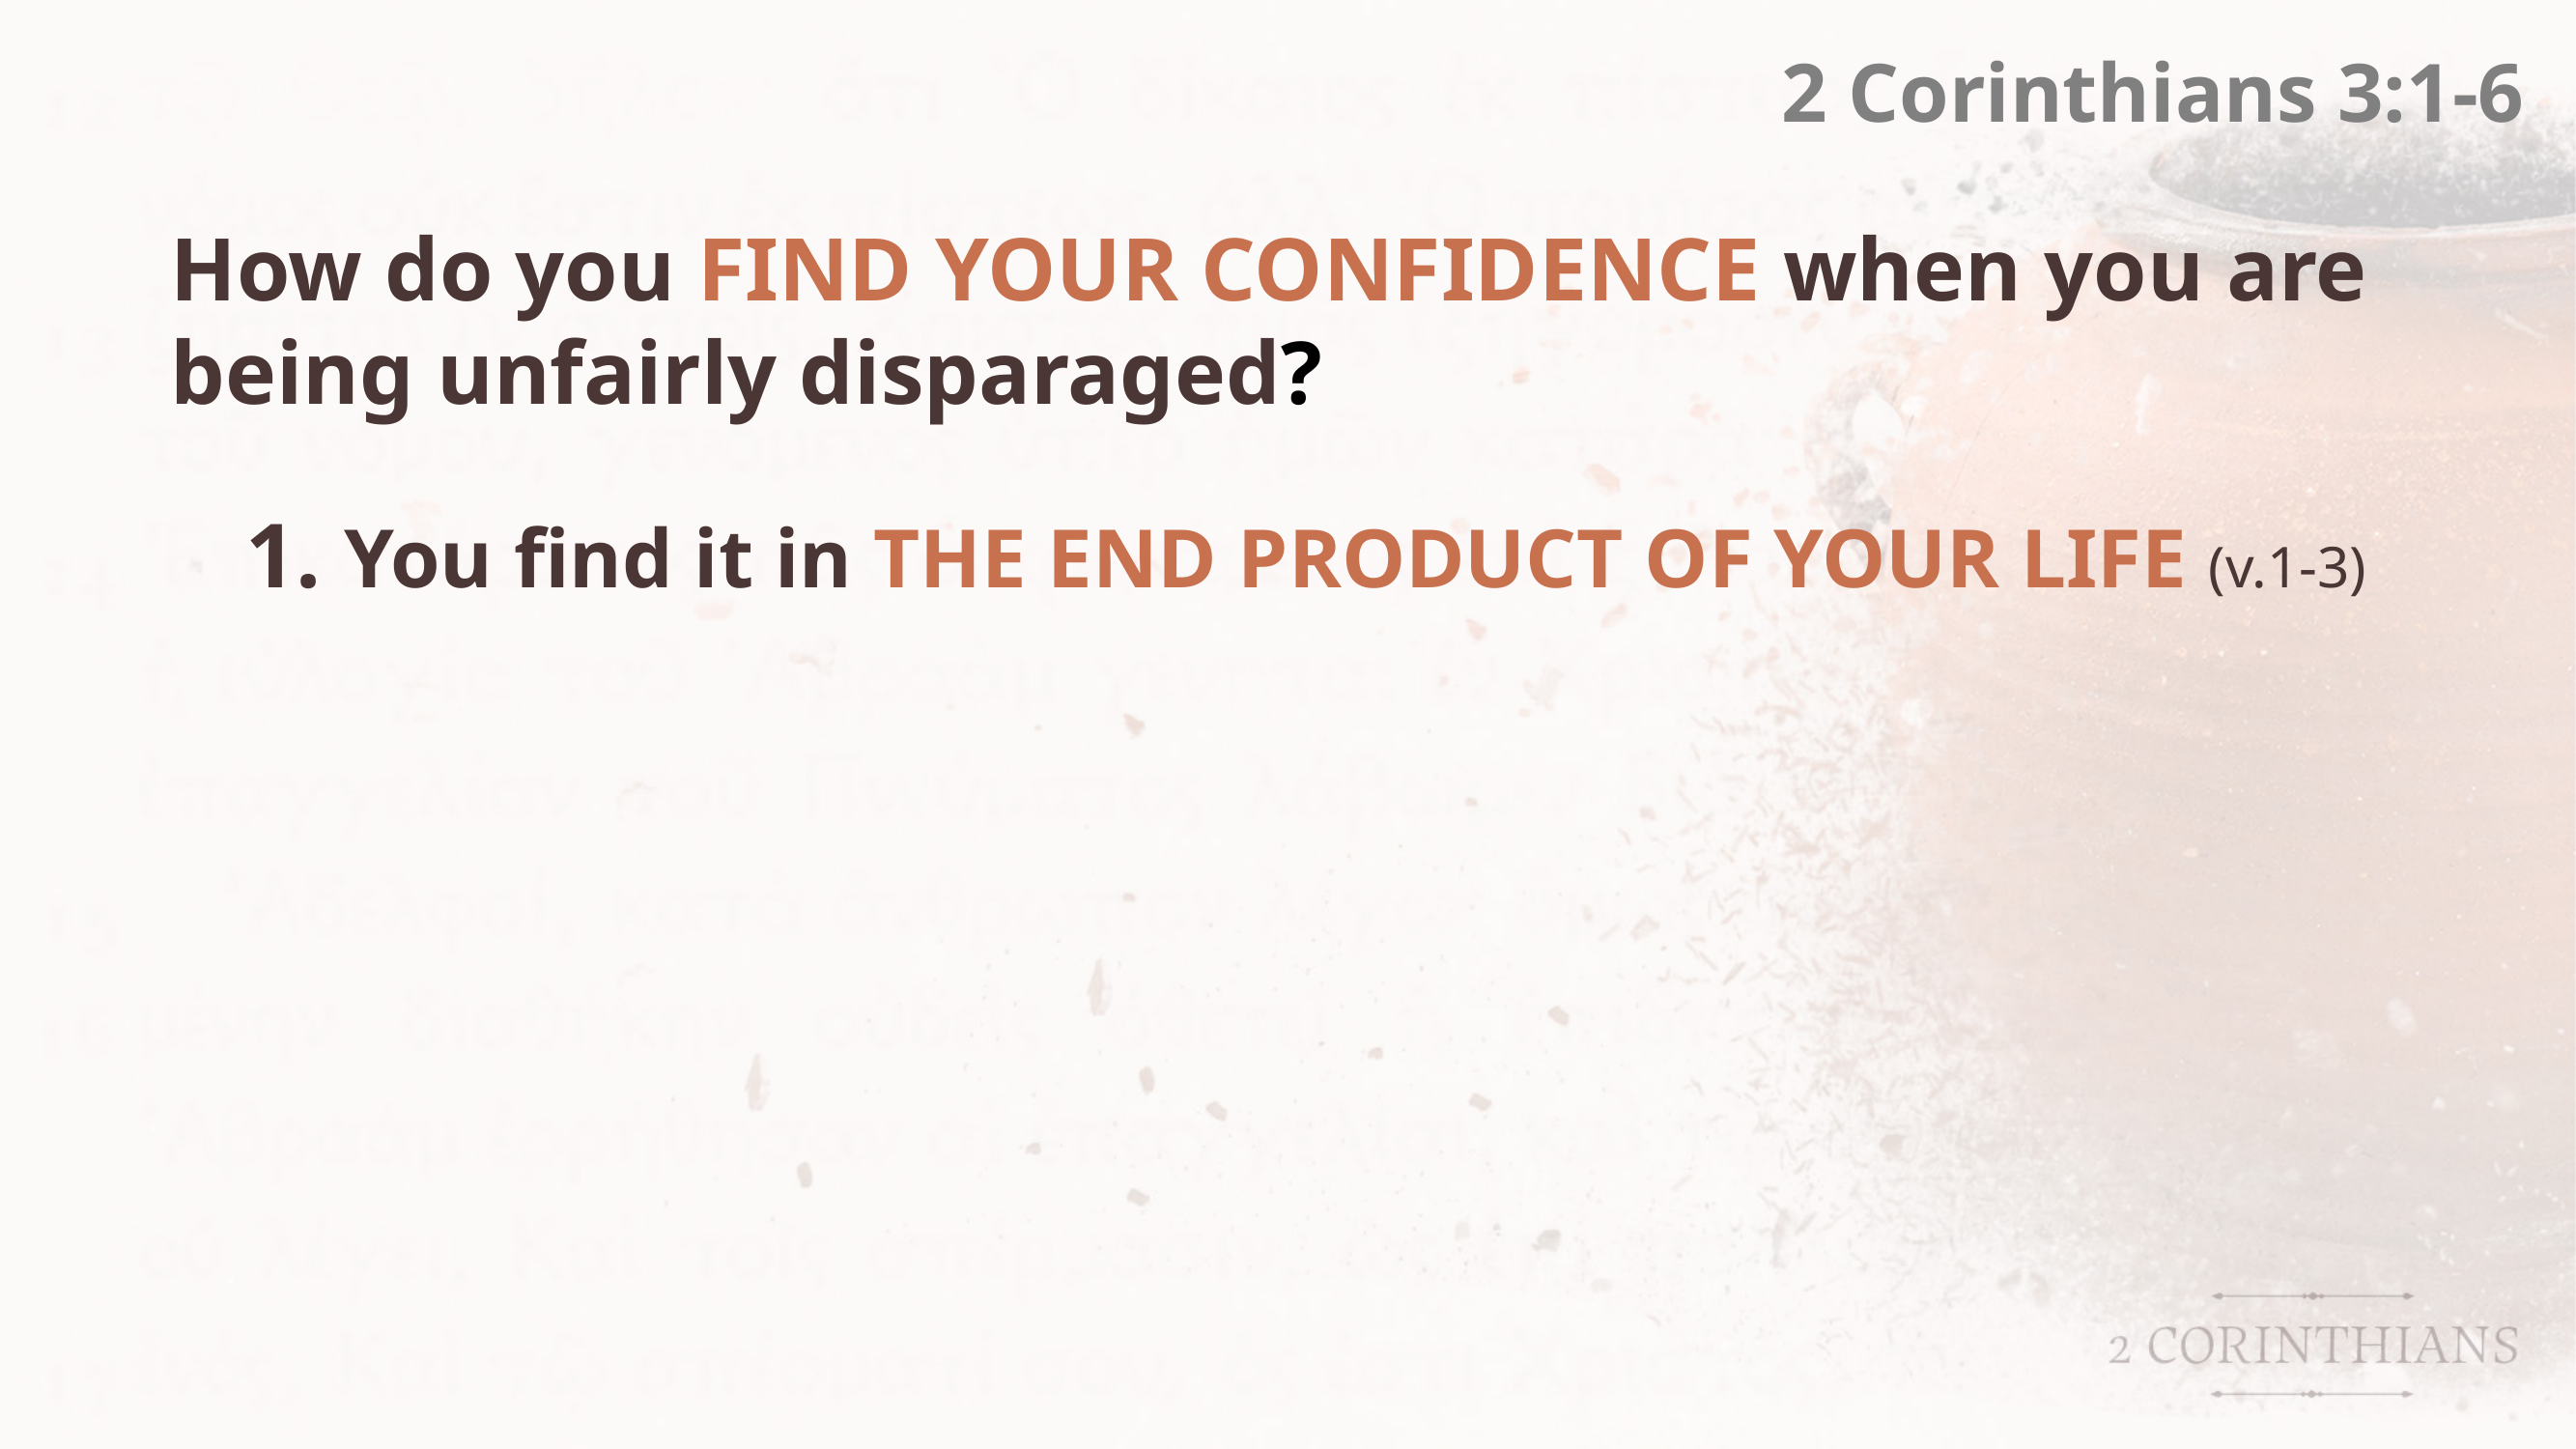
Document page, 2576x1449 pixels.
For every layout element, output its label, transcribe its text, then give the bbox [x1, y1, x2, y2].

text_box How do you FIND YOUR CONFIDENCE when you are being unfairly disparaged? You find it in THE END PRODUCT OF YOUR LIFE (v.1-3) [156, 207, 2443, 612]
text_box 2 Corinthians 3:1-6 [1577, 34, 2533, 146]
picture [0, 0, 2576, 1449]
